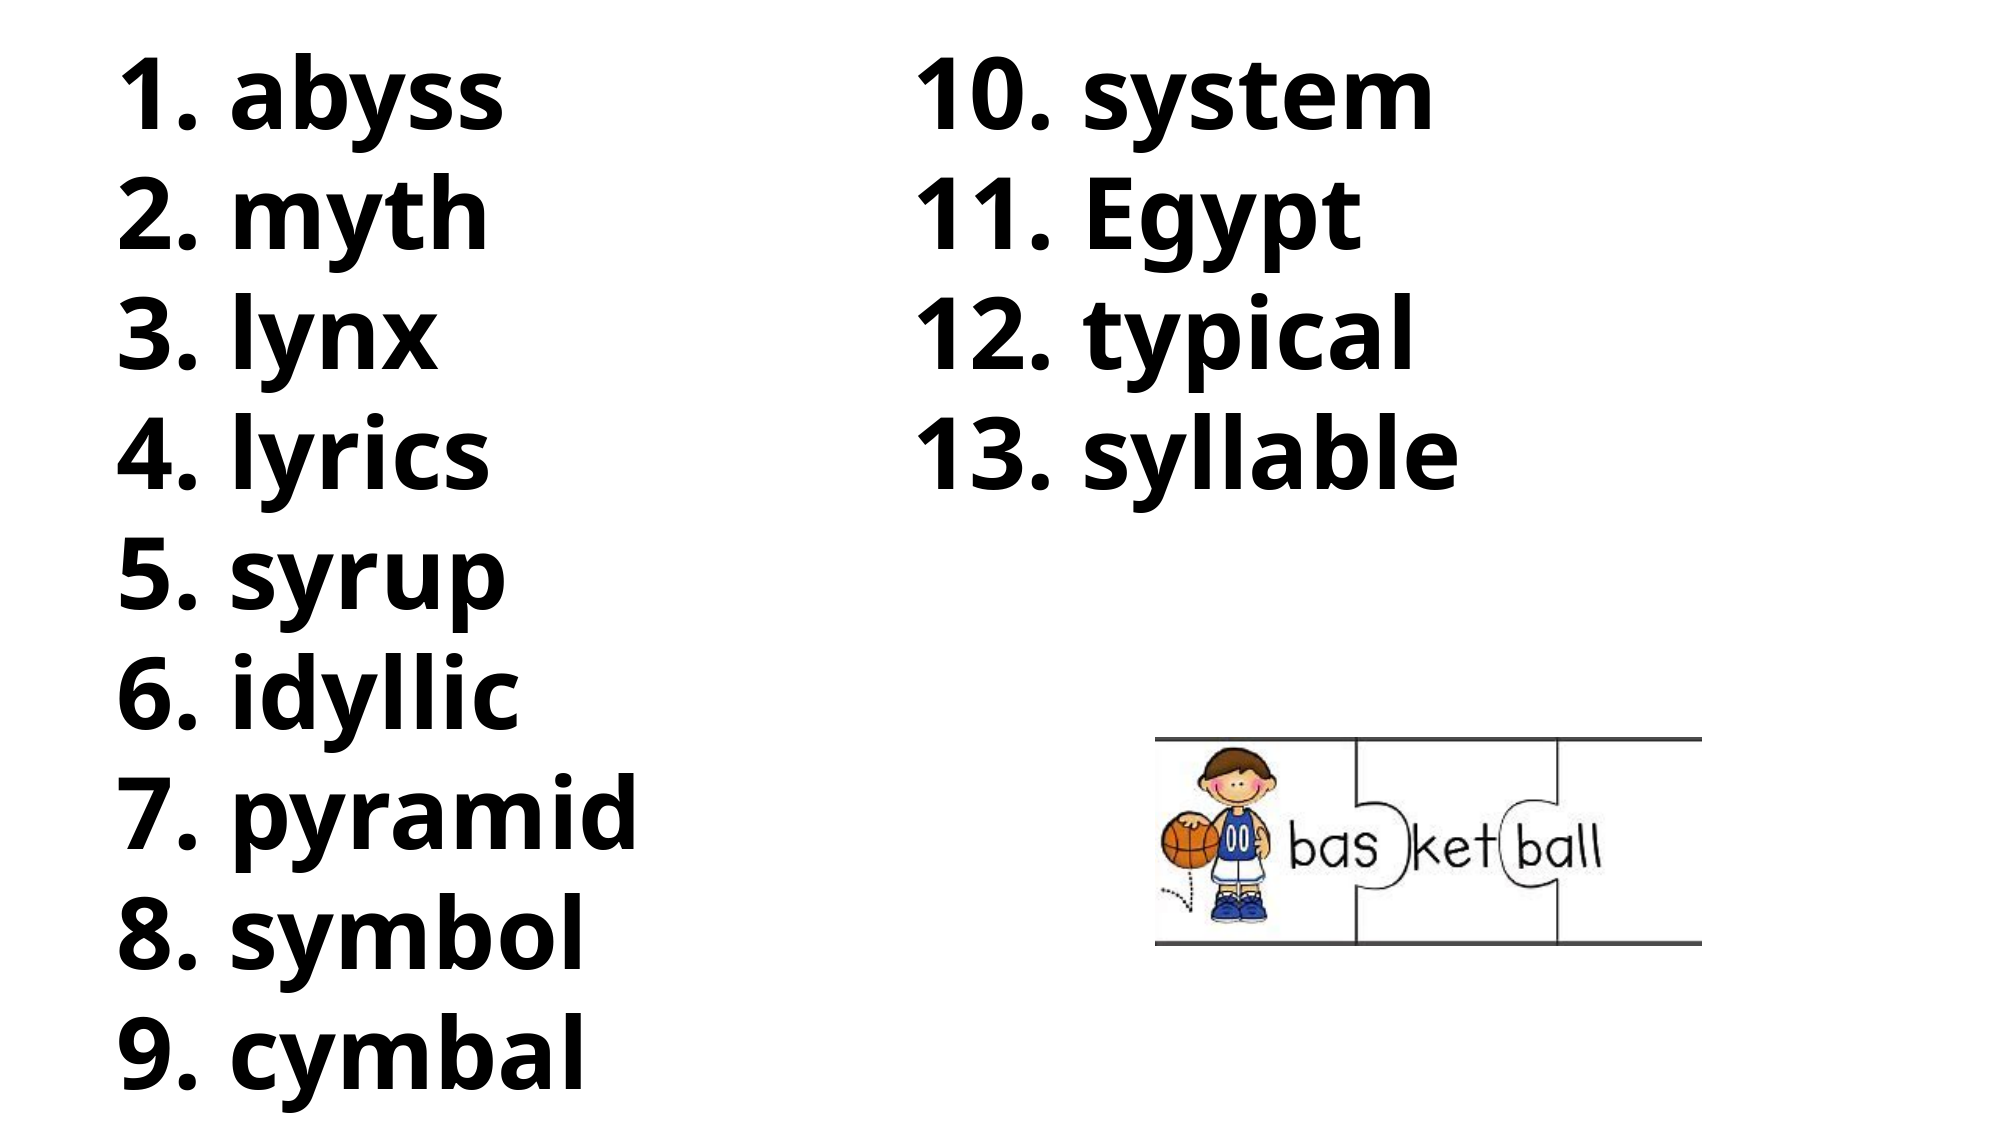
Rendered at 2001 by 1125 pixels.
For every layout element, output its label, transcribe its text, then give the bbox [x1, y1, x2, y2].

picture [1155, 737, 1702, 946]
text_box abyss myth lynx lyrics syrup idyllic 7. pyramid 8. symbol 9. cymbal [101, 22, 868, 1125]
text_box 10. system 11. Egypt 12. typical 13. syllable [897, 22, 1960, 562]
